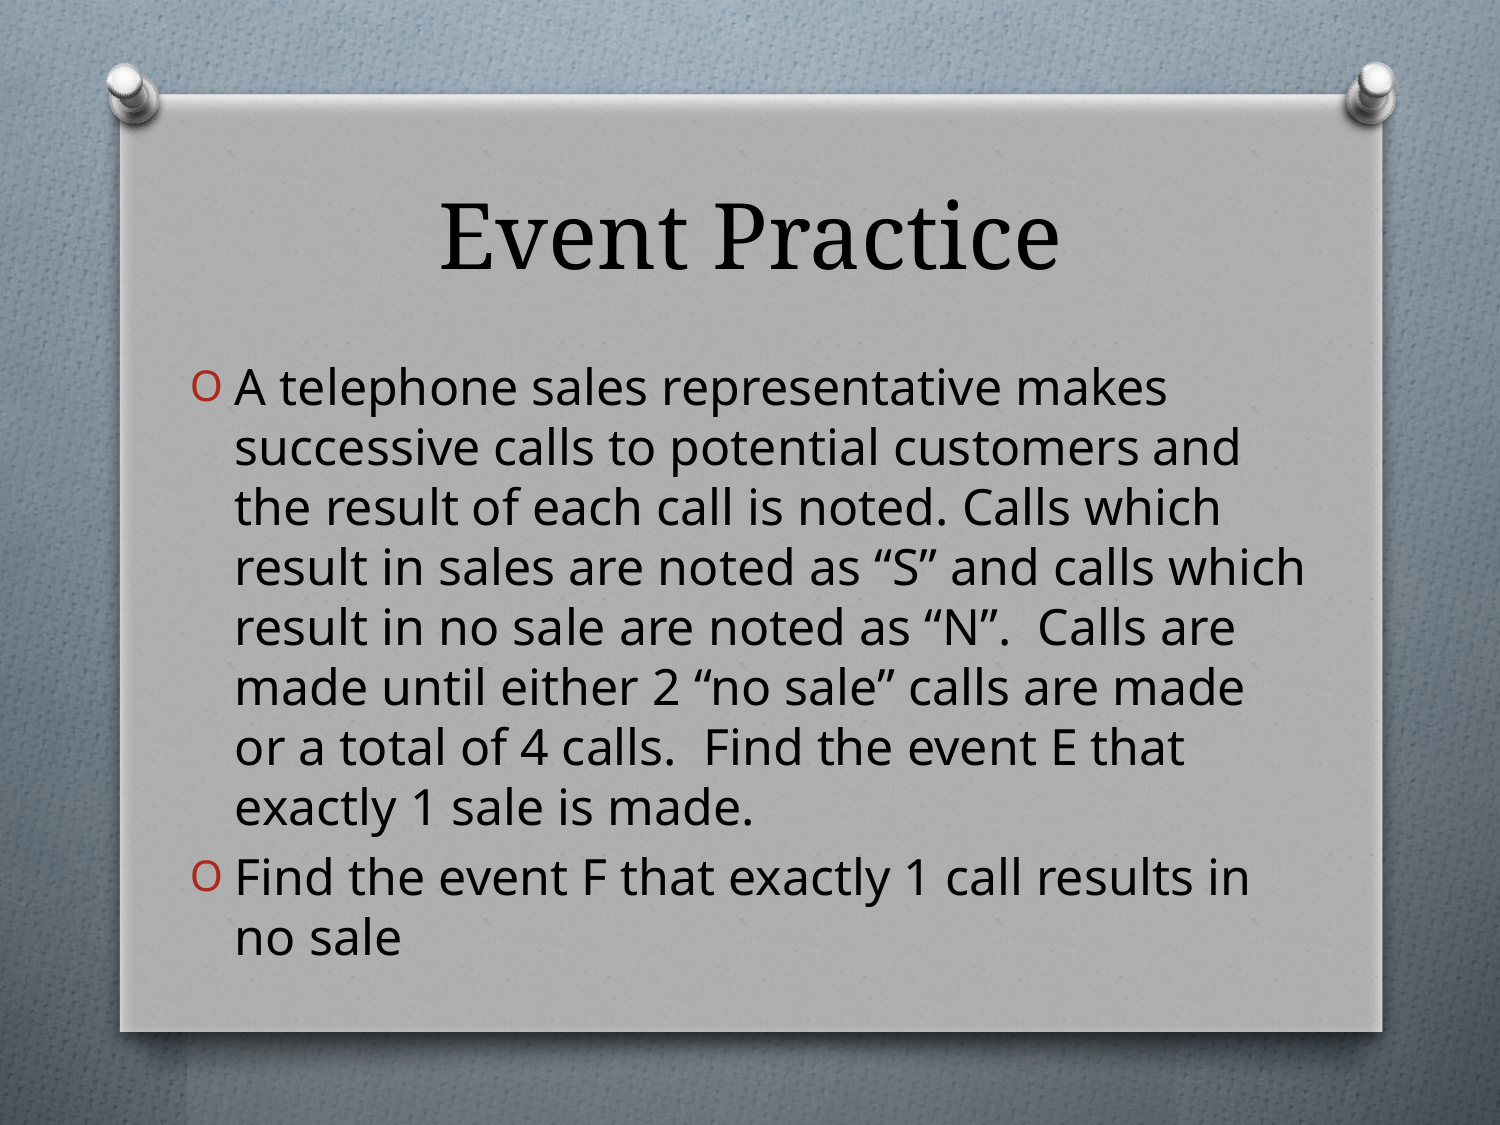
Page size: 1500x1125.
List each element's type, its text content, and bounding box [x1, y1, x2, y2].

list A telephone sales representative makes successive calls to potential customers and the result of each call is noted. Calls which result in sales are noted as “S” and calls which result in no sale are noted as “N”. Calls are made until either 2 “no sale” calls are made or a total of 4 calls. Find the event E that exactly 1 sale is made. Find the event F that exactly 1 call results in no sale [174, 347, 1325, 1000]
picture [1317, 35, 1439, 156]
picture [75, 29, 198, 153]
title Event Practice [179, 134, 1323, 332]
